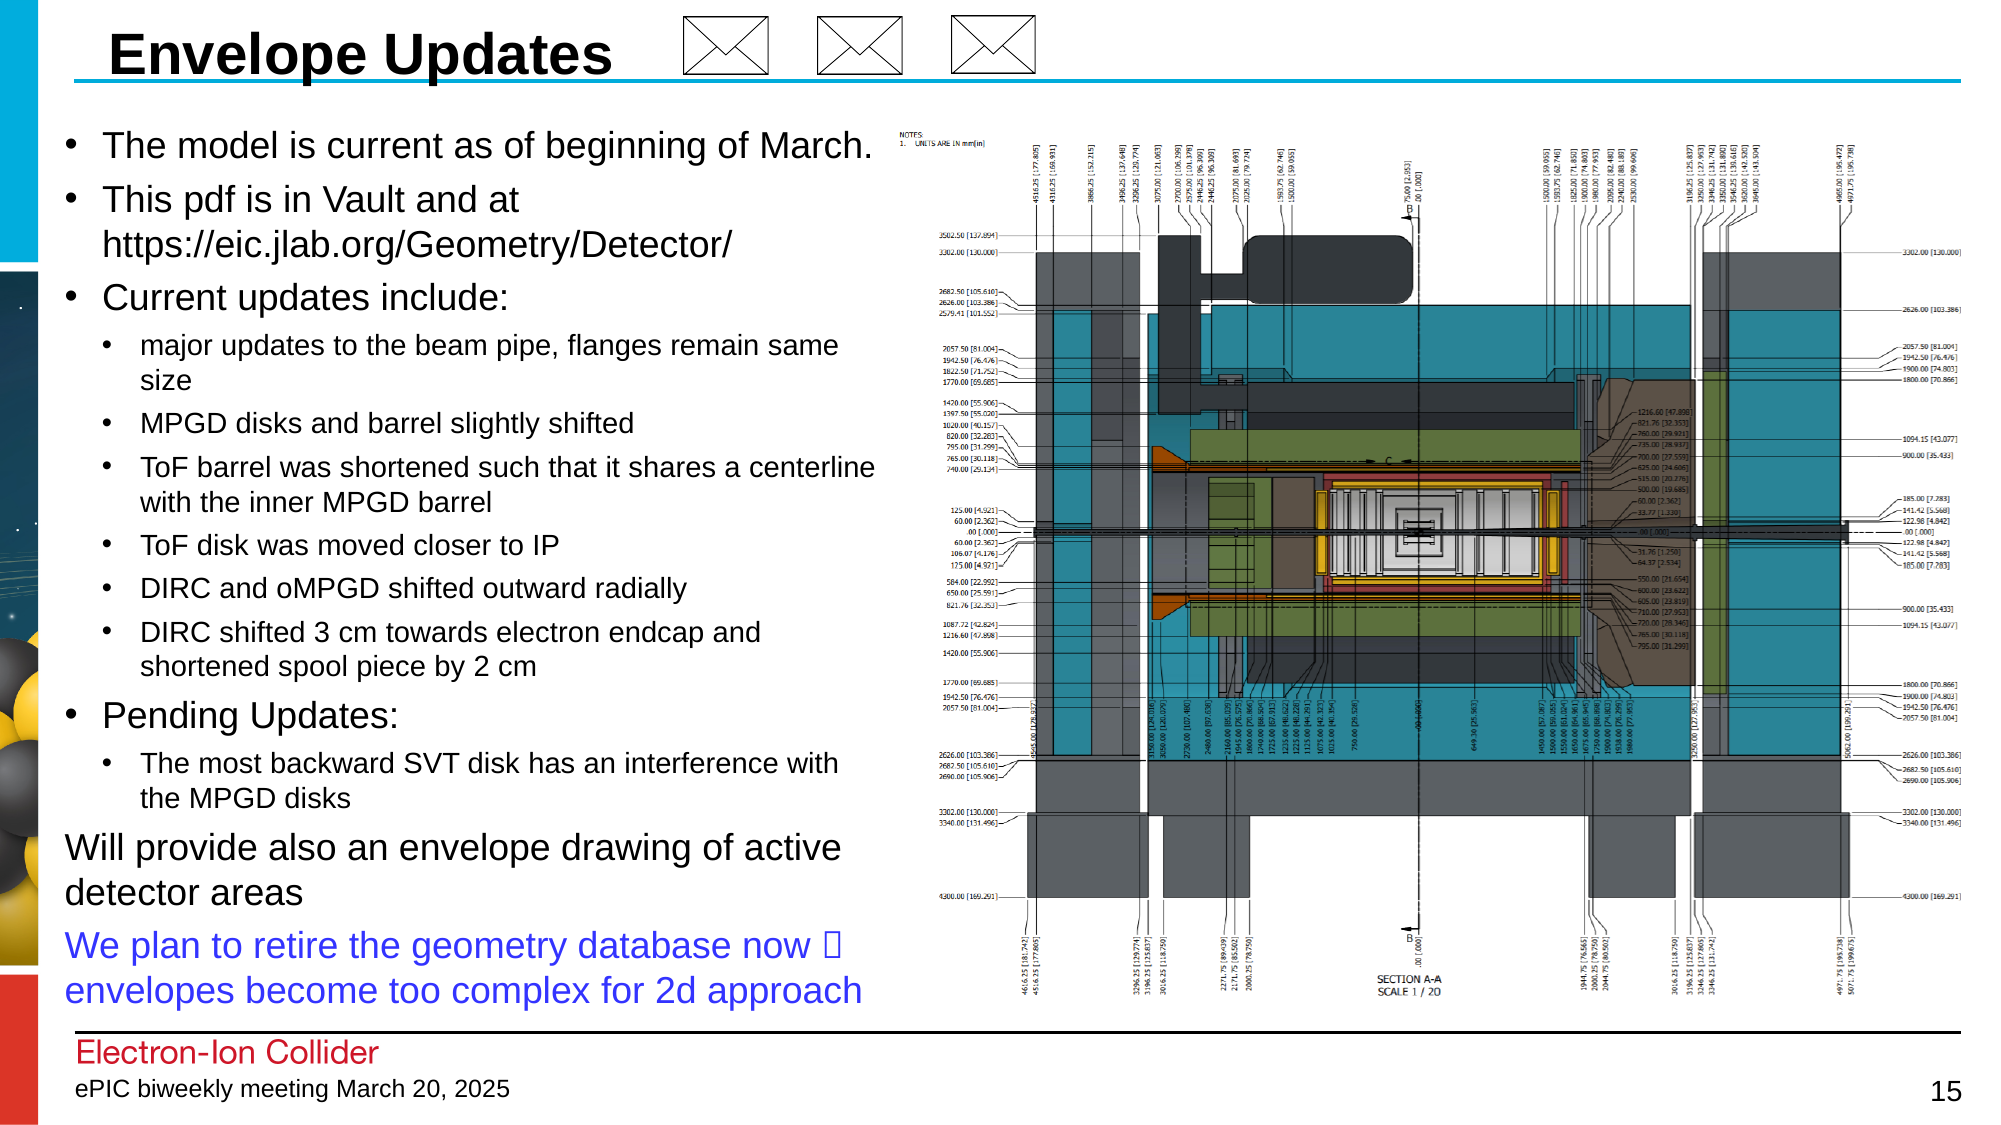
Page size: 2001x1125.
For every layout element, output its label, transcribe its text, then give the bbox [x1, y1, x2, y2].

picture [817, 16, 903, 75]
title Envelope Updates [93, 0, 1981, 111]
picture [0, 0, 2001, 1125]
picture [683, 16, 769, 75]
picture [951, 15, 1036, 74]
list The model is current as of beginning of March. This pdf is in Vault and at https://eic.jlab.org/Geometry/Detector/ Current updates include: major updates to the beam pipe, flanges remain same size MPGD disks and barrel slightly shifted ToF barrel was shortened such that it shares a centerline with the inner MPGD barrel ToF disk was moved closer to IP DIRC and oMPGD shifted outward radially DIRC shifted 3 cm towards electron endcap and shortened spool piece by 2 cm Pending Updates: The most backward SVT disk has an interference with the MPGD disks Will provide also an envelope drawing of active detector areas We plan to retire the geometry database now  envelopes become too complex for 2d approach [49, 113, 893, 1029]
